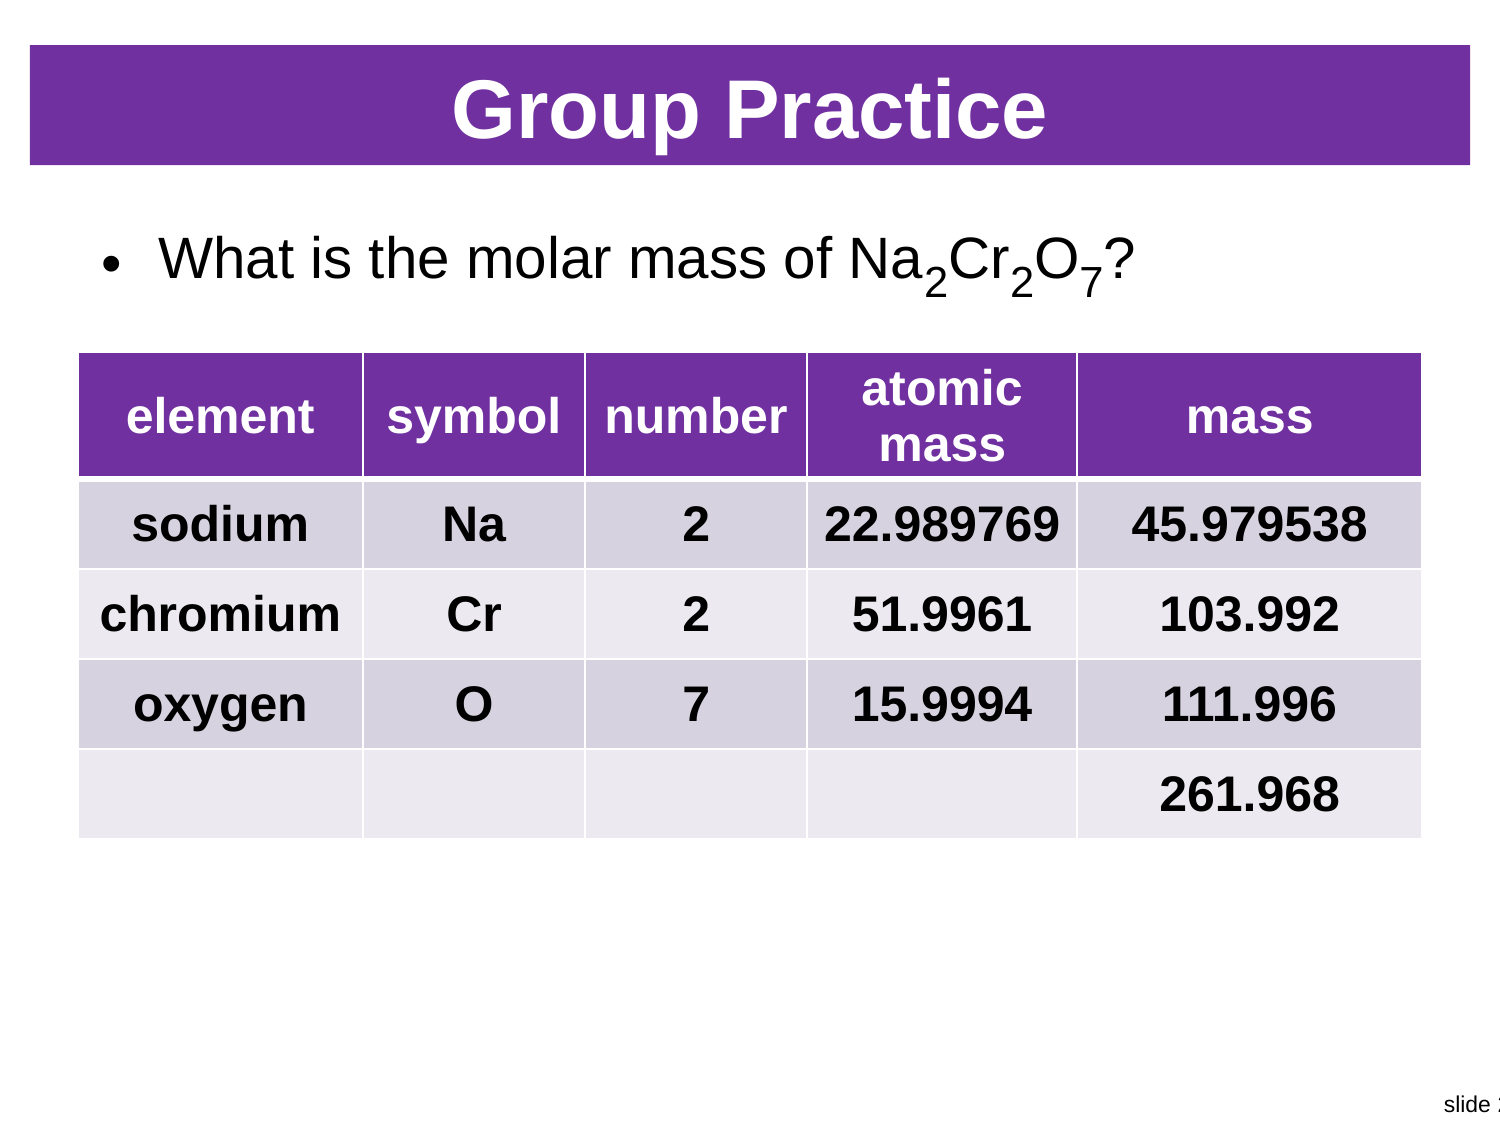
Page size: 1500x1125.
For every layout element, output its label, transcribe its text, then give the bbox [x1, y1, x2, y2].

table_cell 103.992 [1078, 570, 1421, 658]
table_header atomic mass [808, 353, 1076, 476]
table_cell sodium [79, 482, 362, 568]
table_cell Na [364, 482, 584, 568]
table_cell 2 [586, 570, 806, 658]
table_cell 45.979538 [1078, 482, 1421, 568]
table_cell [364, 750, 584, 838]
table_cell 15.9994 [808, 660, 1076, 748]
table_cell 2 [586, 482, 806, 568]
table_header symbol [364, 353, 584, 476]
table_cell 261.968 [1078, 750, 1421, 838]
table_cell Cr [364, 570, 584, 658]
table_cell 111.996 [1078, 660, 1421, 748]
table_header number [586, 353, 806, 476]
table_header element [79, 353, 362, 476]
table_cell [79, 750, 362, 838]
title Group Practice [29, 45, 1471, 166]
table_cell O [364, 660, 584, 748]
table_cell 51.9961 [808, 570, 1076, 658]
list What is the molar mass of Na2Cr2O7? [86, 212, 1414, 320]
table_cell 22.989769 [808, 482, 1076, 568]
table_header mass [1078, 353, 1421, 476]
table_cell [808, 750, 1076, 838]
table_cell oxygen [79, 660, 362, 748]
table_cell 7 [586, 660, 806, 748]
table_cell chromium [79, 570, 362, 658]
table_cell [586, 750, 806, 838]
